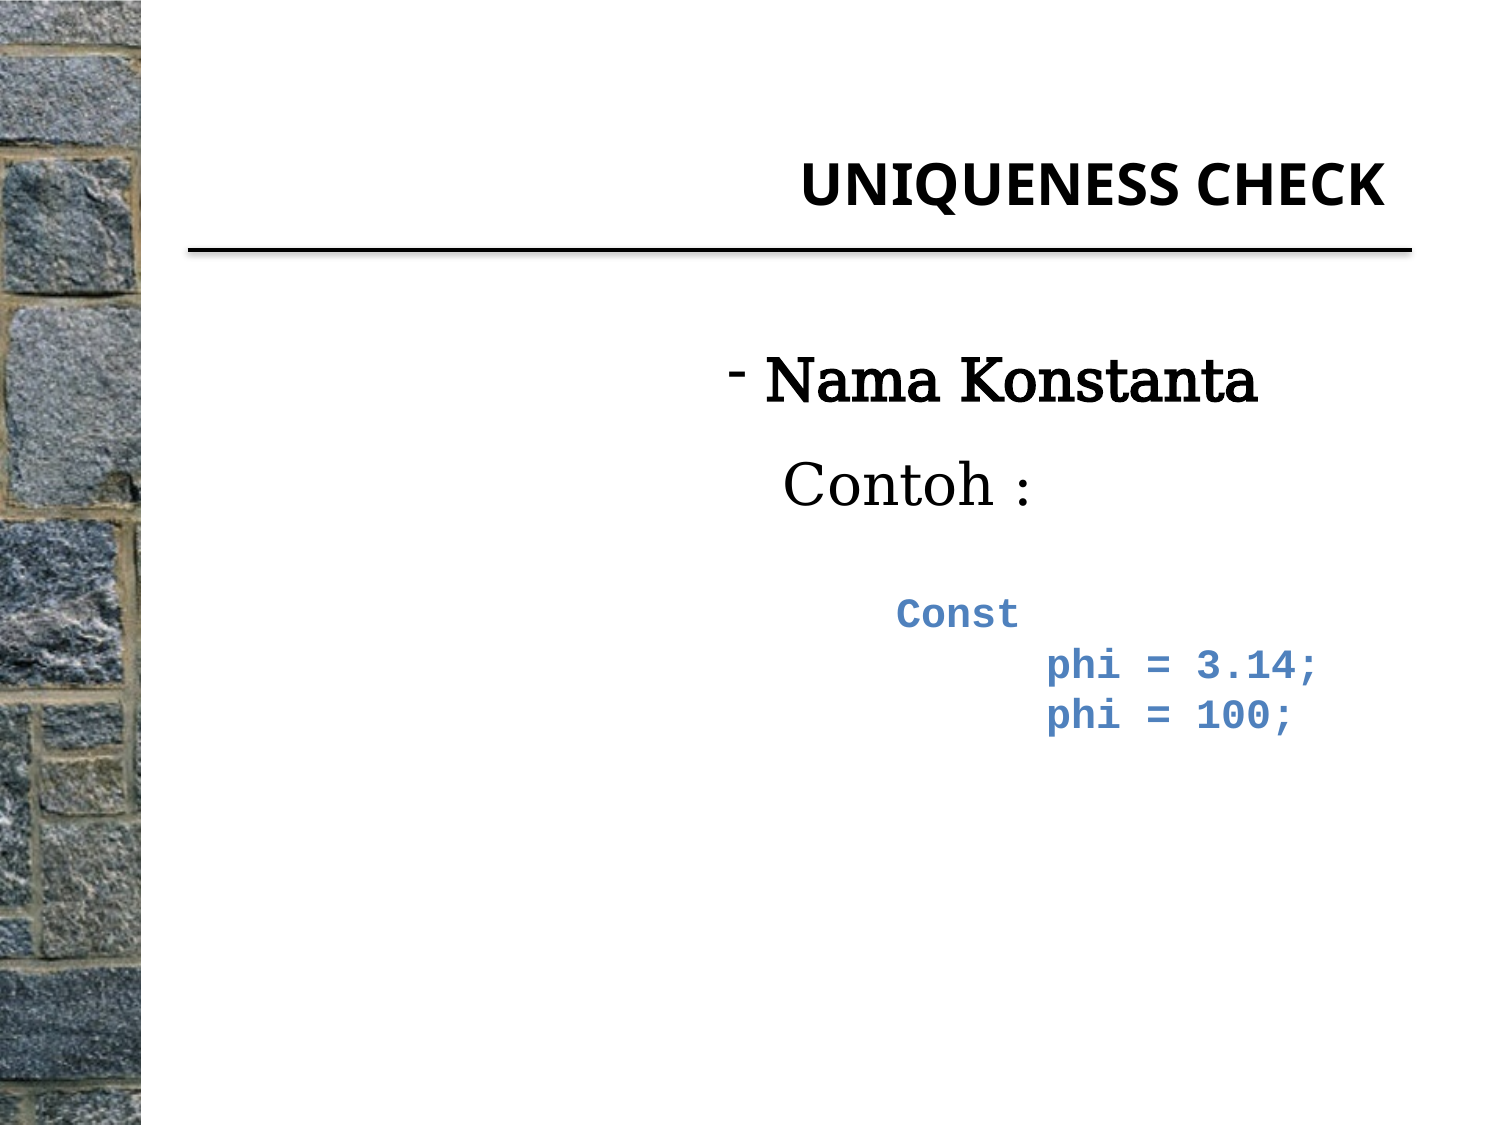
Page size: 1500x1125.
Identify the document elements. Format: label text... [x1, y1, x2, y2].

text_box Nama Konstanta Contoh : Const phi = 3.14; phi = 100; [712, 299, 1413, 745]
text_box UNIQUENESS CHECK [174, 50, 1400, 225]
picture [0, 0, 141, 1125]
